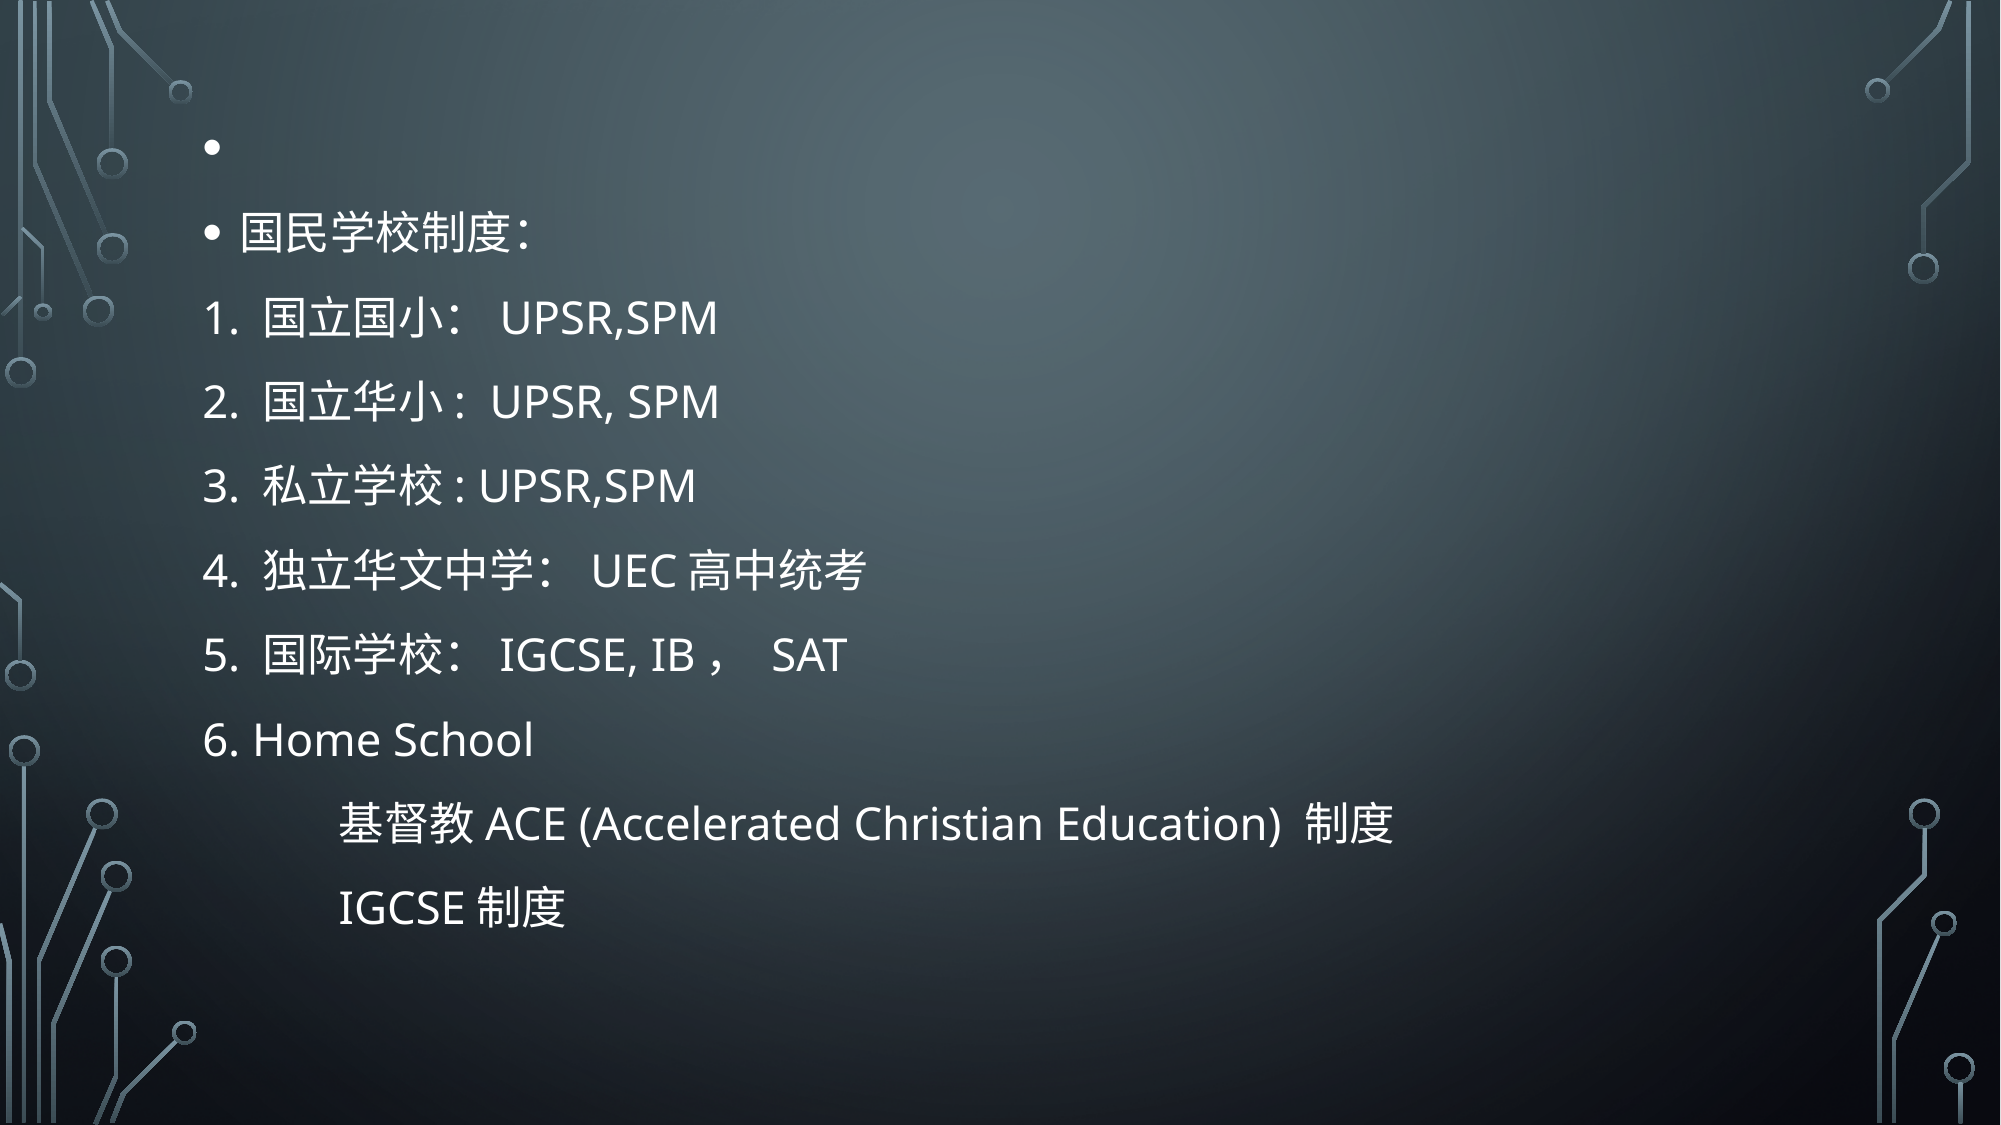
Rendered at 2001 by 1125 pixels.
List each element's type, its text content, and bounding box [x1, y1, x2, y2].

list 国民学校制度： 1. 国立国小：UPSR,SPM 2. 国立华小: UPSR, SPM 3. 私立学校: UPSR,SPM 4. 独立华文中学：UEC高中统考 5. 国际学校：IGCSE, IB， SAT 6. Home School 基督教ACE (Accelerated Christian Education) 制度 IGCSE制度 [187, 101, 1813, 950]
